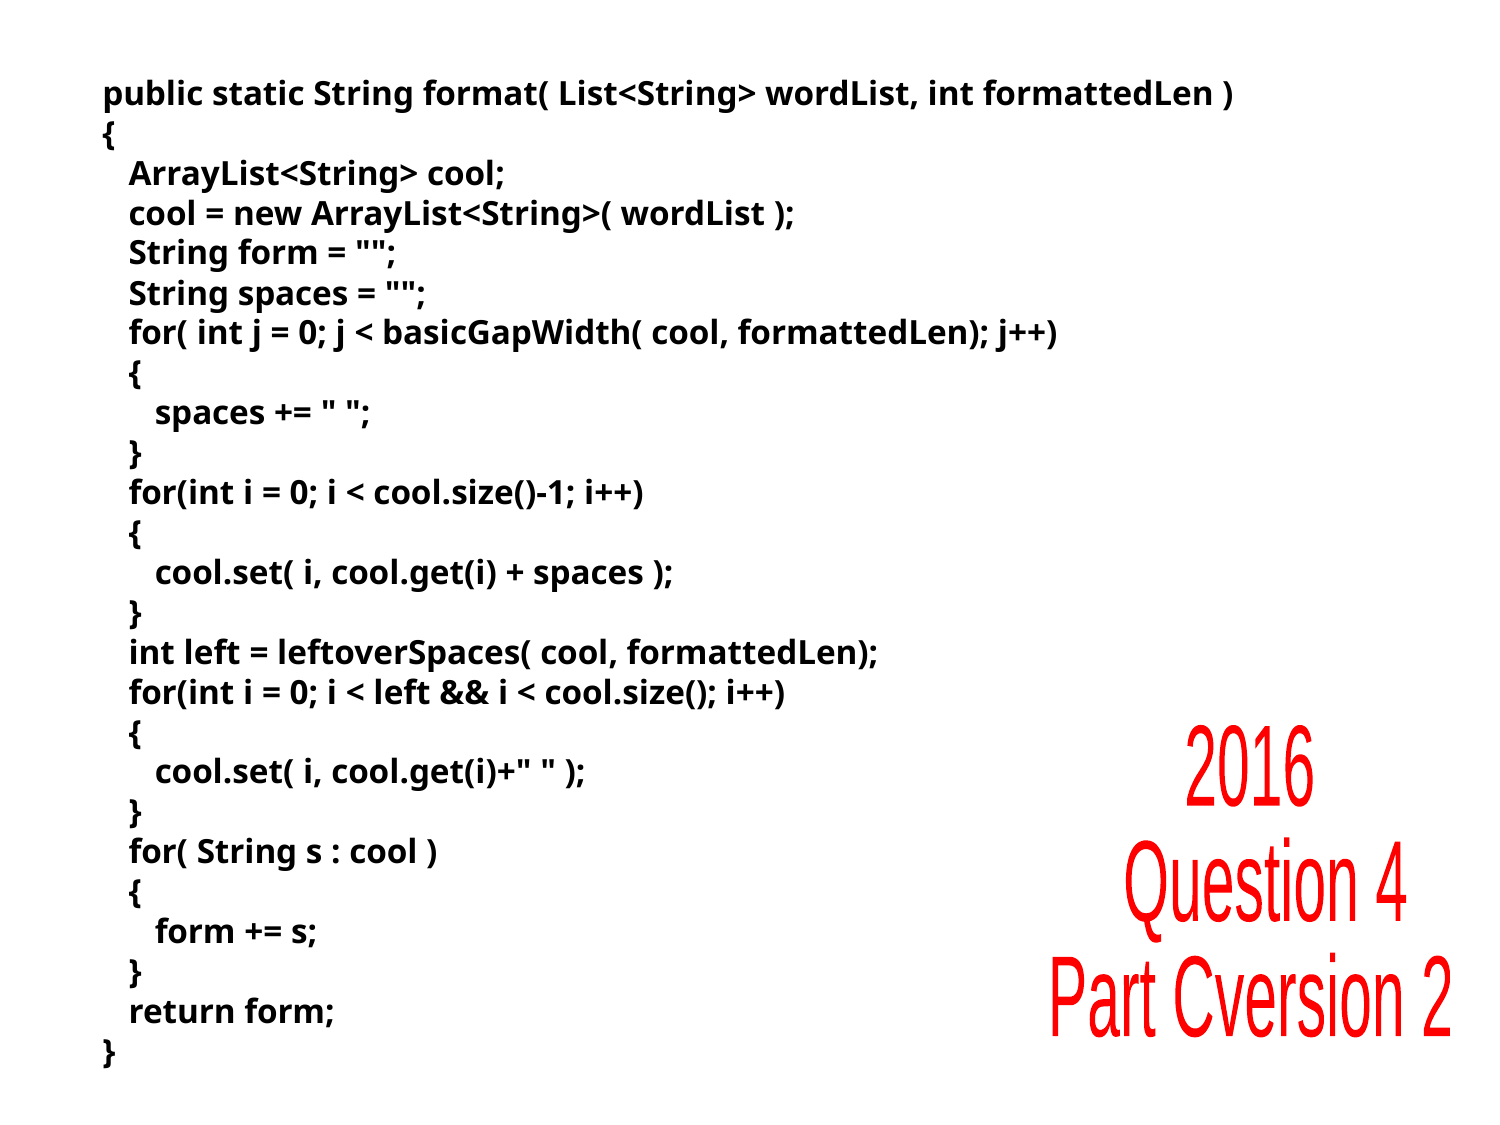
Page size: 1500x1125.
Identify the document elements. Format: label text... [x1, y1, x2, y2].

text_box public static String format( List<String> wordList, int formattedLen ) { ArrayList<String> cool; cool = new ArrayList<String>( wordList ); String form = ""; String spaces = ""; for( int j = 0; j < basicGapWidth( cool, formattedLen); j++) { spaces += " "; } for(int i = 0; i < cool.size()-1; i++) { cool.set( i, cool.get(i) + spaces ); } int left = leftoverSpaces( cool, formattedLen); for(int i = 0; i < left && i < cool.size(); i++) { cool.set( i, cool.get(i)+" " ); } for( String s : cool ) { form += s; } return form; } [87, 64, 1325, 1078]
